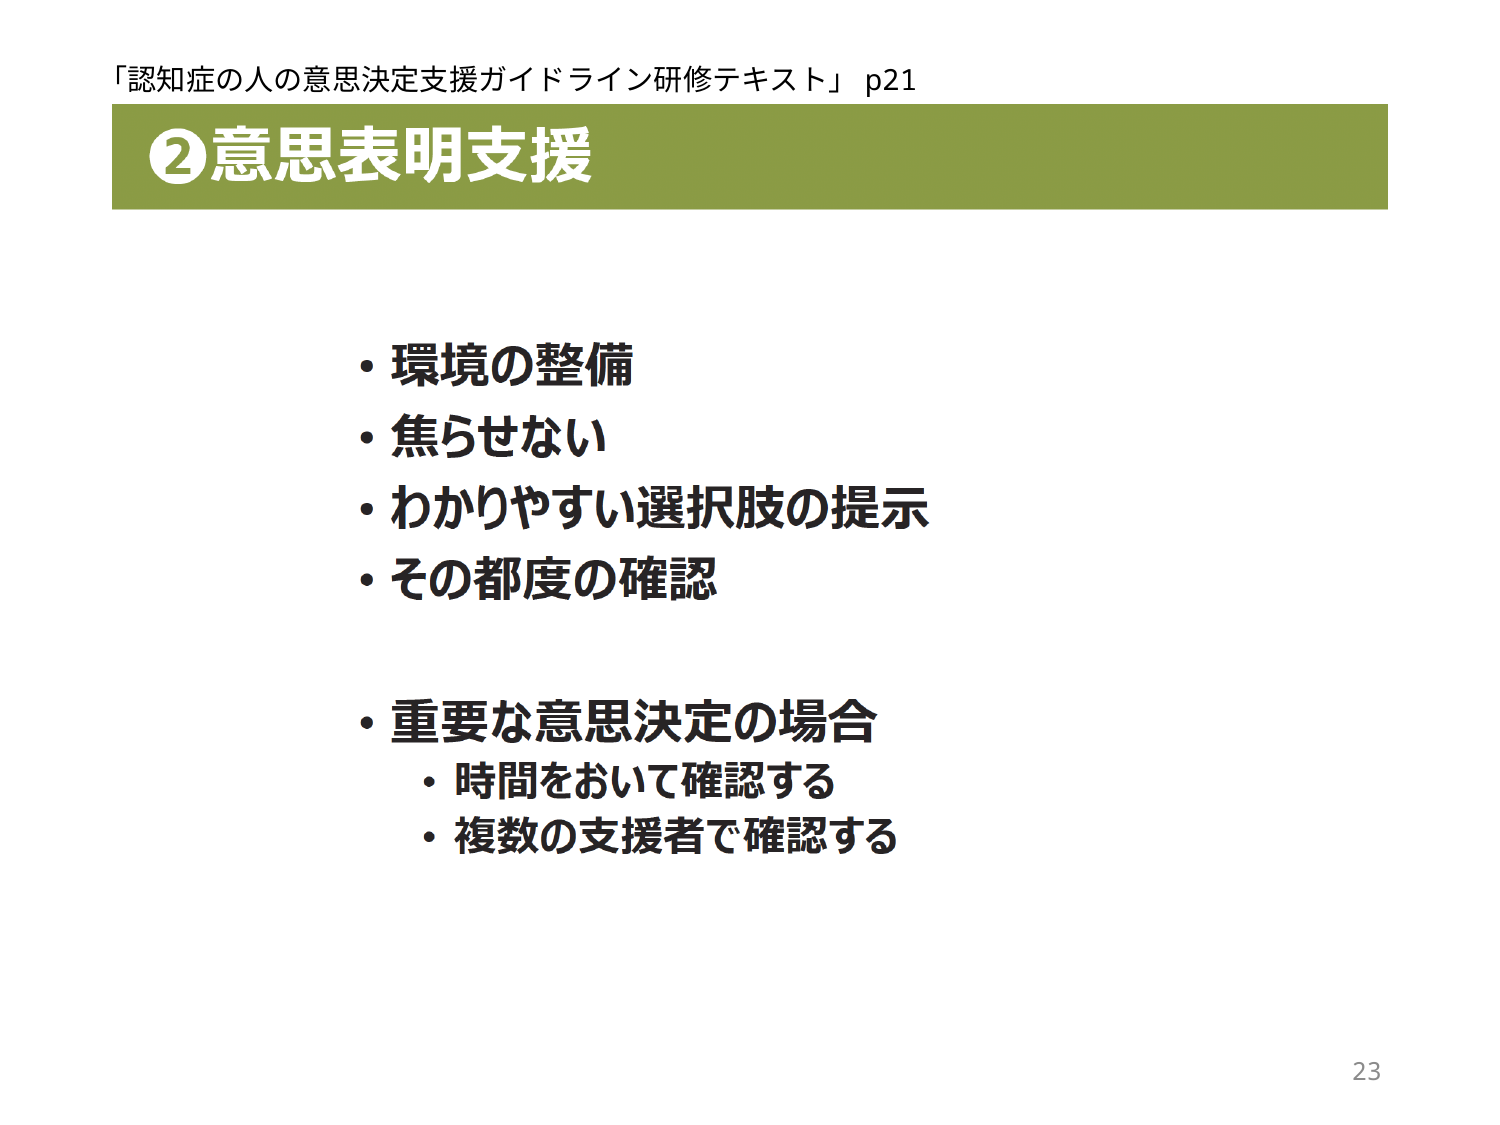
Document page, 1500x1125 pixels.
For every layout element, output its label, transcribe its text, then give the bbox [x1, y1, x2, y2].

text_box 「認知症の人の意思決定支援ガイドライン研修テキスト」p21 [83, 53, 933, 104]
slide_number 23 [1059, 1042, 1397, 1103]
picture [112, 104, 1388, 987]
